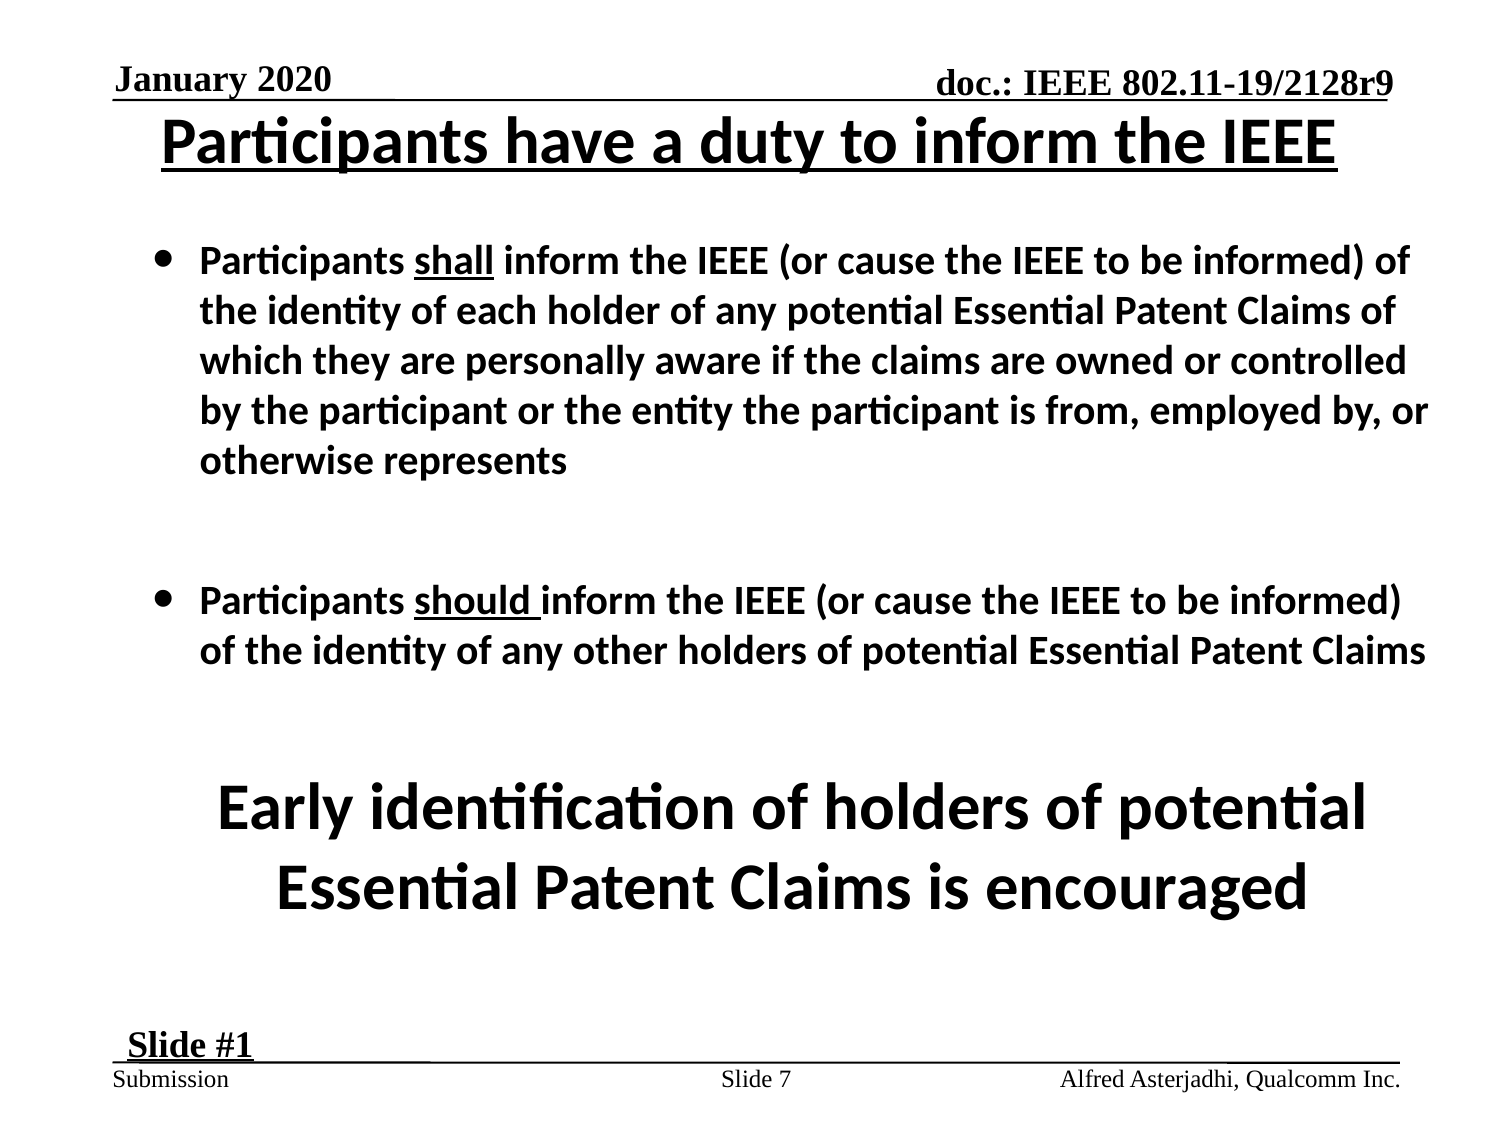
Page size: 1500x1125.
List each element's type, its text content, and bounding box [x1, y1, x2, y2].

footer Alfred Asterjadhi, Qualcomm Inc. [878, 1061, 1402, 1093]
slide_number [114, 54, 493, 100]
list Participants shall inform the IEEE (or cause the IEEE to be informed) of the identity of each holder of any potential Essential Patent Claims of which they are personally aware if the claims are owned or controlled by the participant or the entity the participant is from, employed by, or otherwise represents Participants should inform the IEEE (or cause the IEEE to be informed) of the identity of any other holders of potential Essential Patent Claims Early identification of holders of potential Essential Patent Claims is encouraged [62, 224, 1451, 901]
slide_number Slide 7 [712, 1061, 800, 1123]
text_box Slide #1 [112, 1012, 269, 1073]
title Participants have a duty to inform the IEEE [112, 112, 1388, 163]
